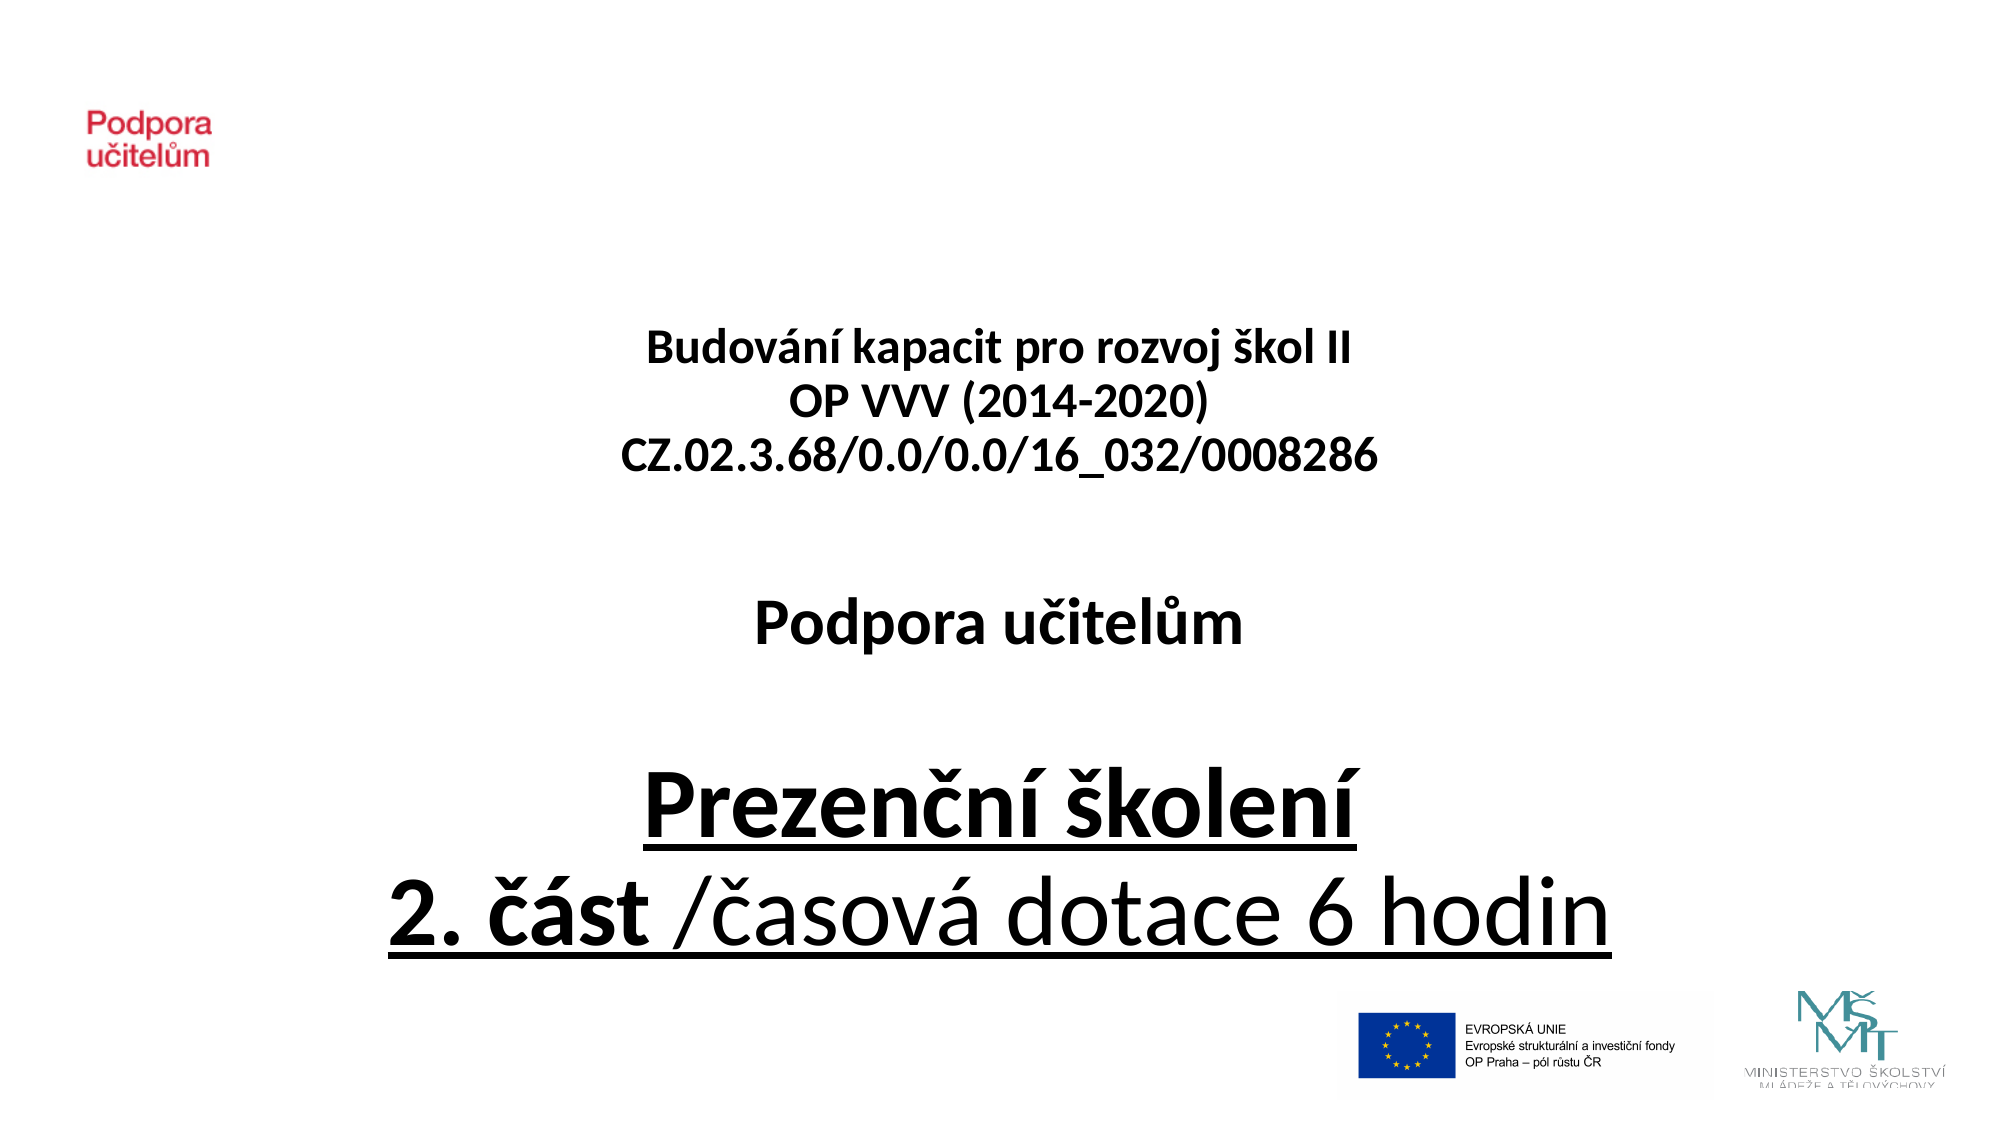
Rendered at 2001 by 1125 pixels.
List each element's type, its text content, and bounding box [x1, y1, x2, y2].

picture [1744, 991, 1948, 1088]
list Budování kapacit pro rozvoj škol II OP VVV (2014-2020) CZ.02.3.68/0.0/0.0/16_032/0008286 Podpora učitelům Prezenční školení 2. část /časová dotace 6 hodin [137, 312, 1863, 1099]
picture [41, 58, 234, 205]
picture [1337, 991, 1714, 1100]
